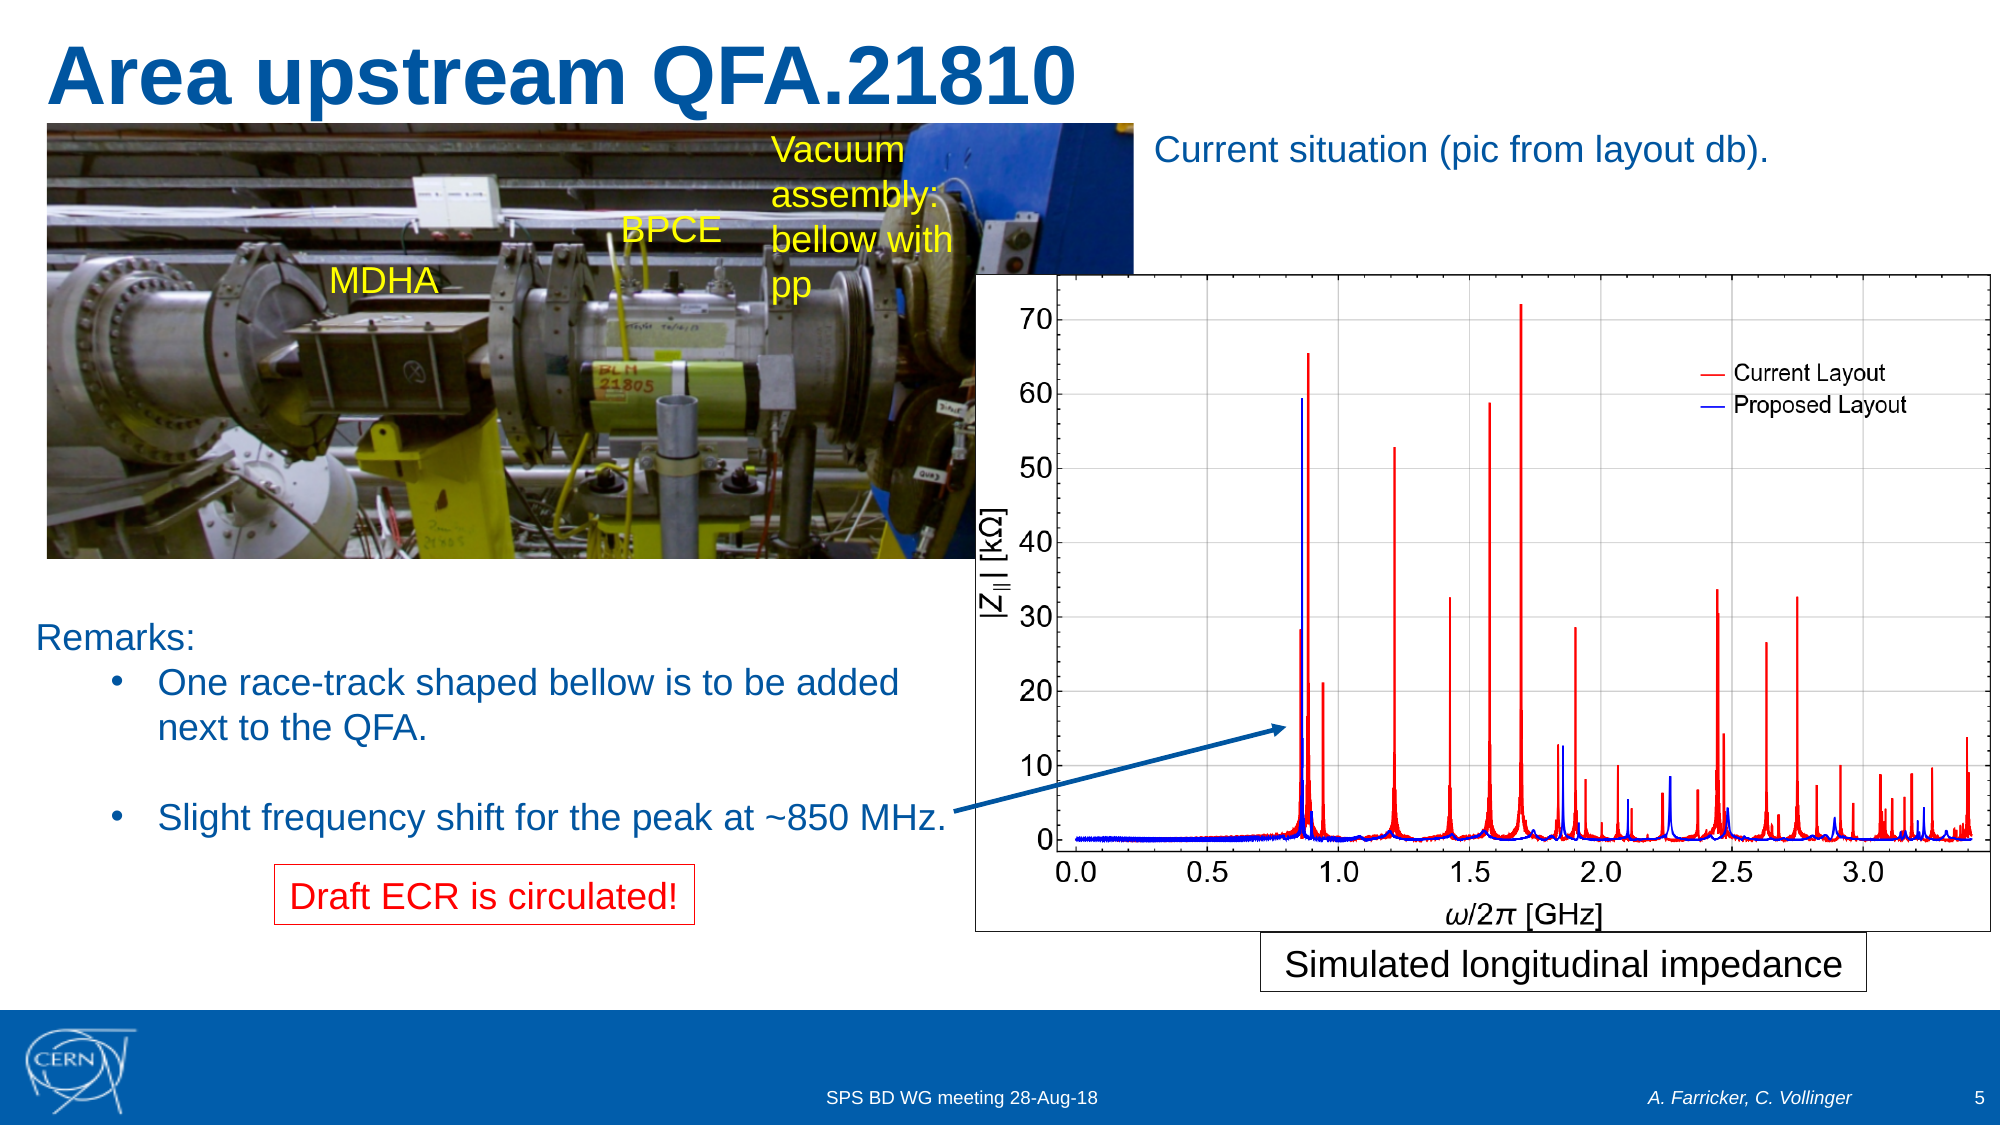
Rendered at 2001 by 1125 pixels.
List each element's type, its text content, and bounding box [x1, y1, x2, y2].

footer A. Farricker, C. Vollinger [1233, 1069, 1867, 1124]
text_box Remarks: One race-track shaped bellow is to be added next to the QFA. Slight frequency shift for the peak at ~850 MHz. [20, 605, 965, 846]
slide_number SPS BD WG meeting 28-Aug-18 [810, 1069, 1222, 1124]
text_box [953, 726, 1287, 812]
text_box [46, 117, 1134, 559]
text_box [974, 274, 1991, 994]
text_box Current situation (pic from layout db). [1144, 117, 1811, 178]
slide_number 5 [1890, 1069, 2000, 1124]
text_box Draft ECR is circulated! [274, 864, 695, 925]
title Area upstream QFA.21810 [38, 21, 1847, 143]
